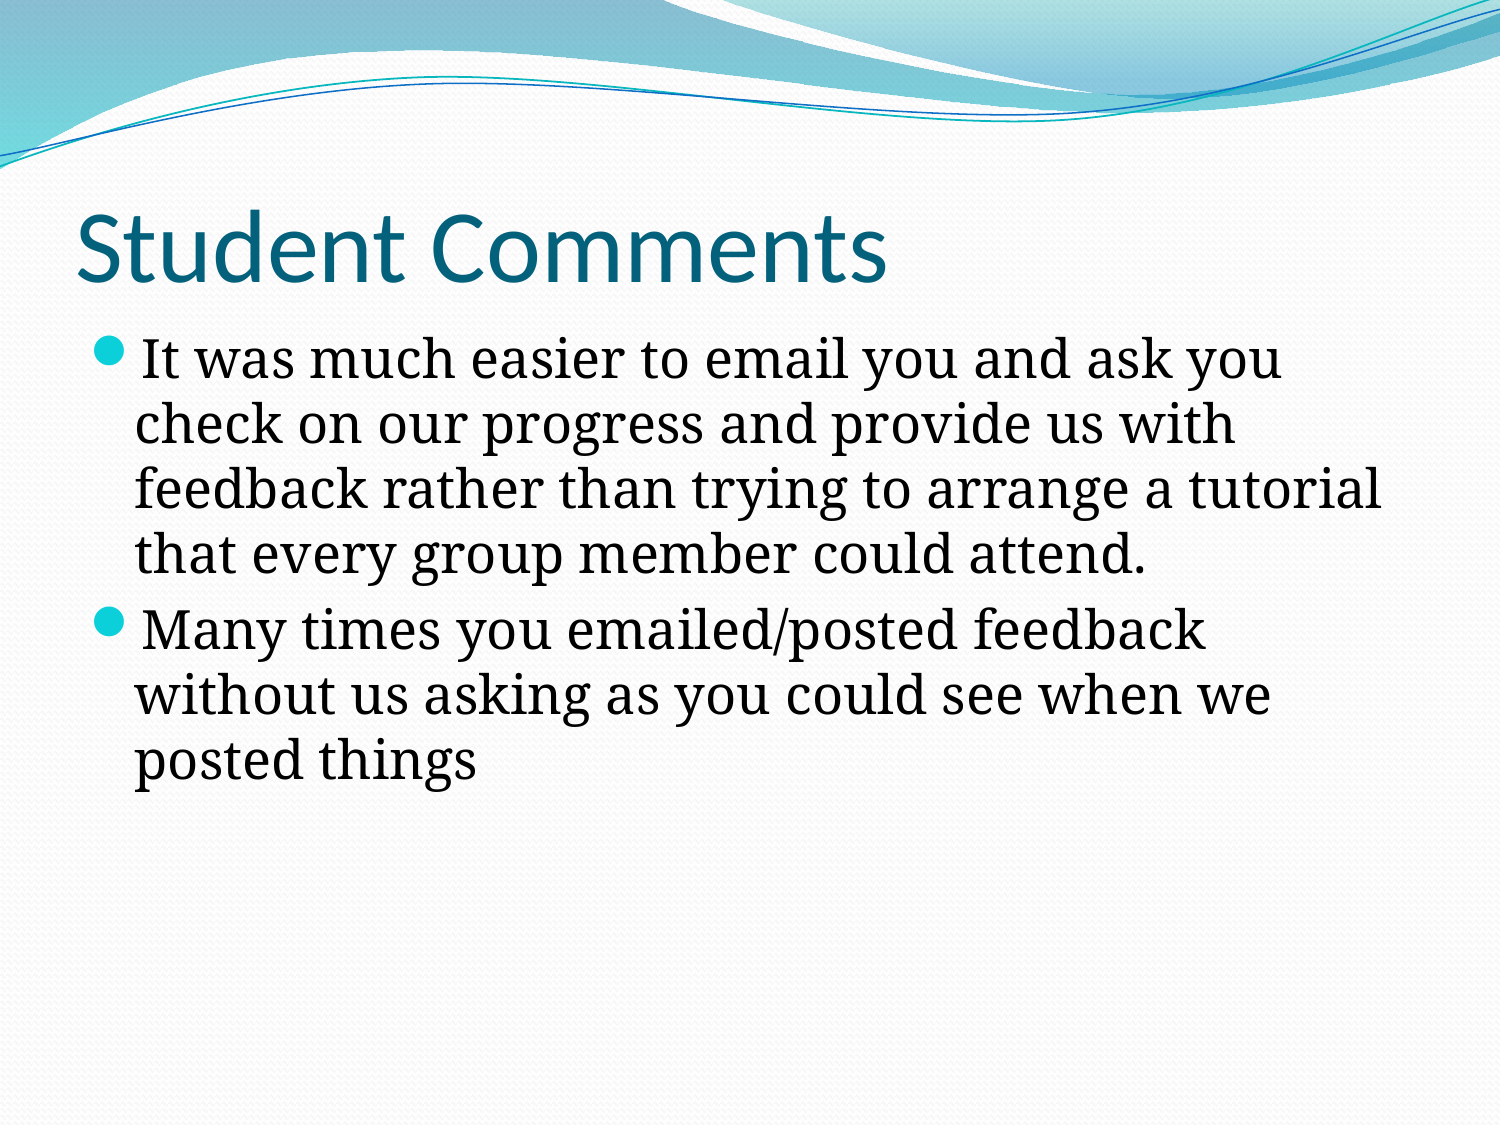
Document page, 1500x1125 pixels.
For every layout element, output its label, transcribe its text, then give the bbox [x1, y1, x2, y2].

title Student Comments [75, 115, 1425, 303]
list It was much easier to email you and ask you check on our progress and provide us with feedback rather than trying to arrange a tutorial that every group member could attend. Many times you emailed/posted feedback without us asking as you could see when we posted things [75, 317, 1425, 1038]
